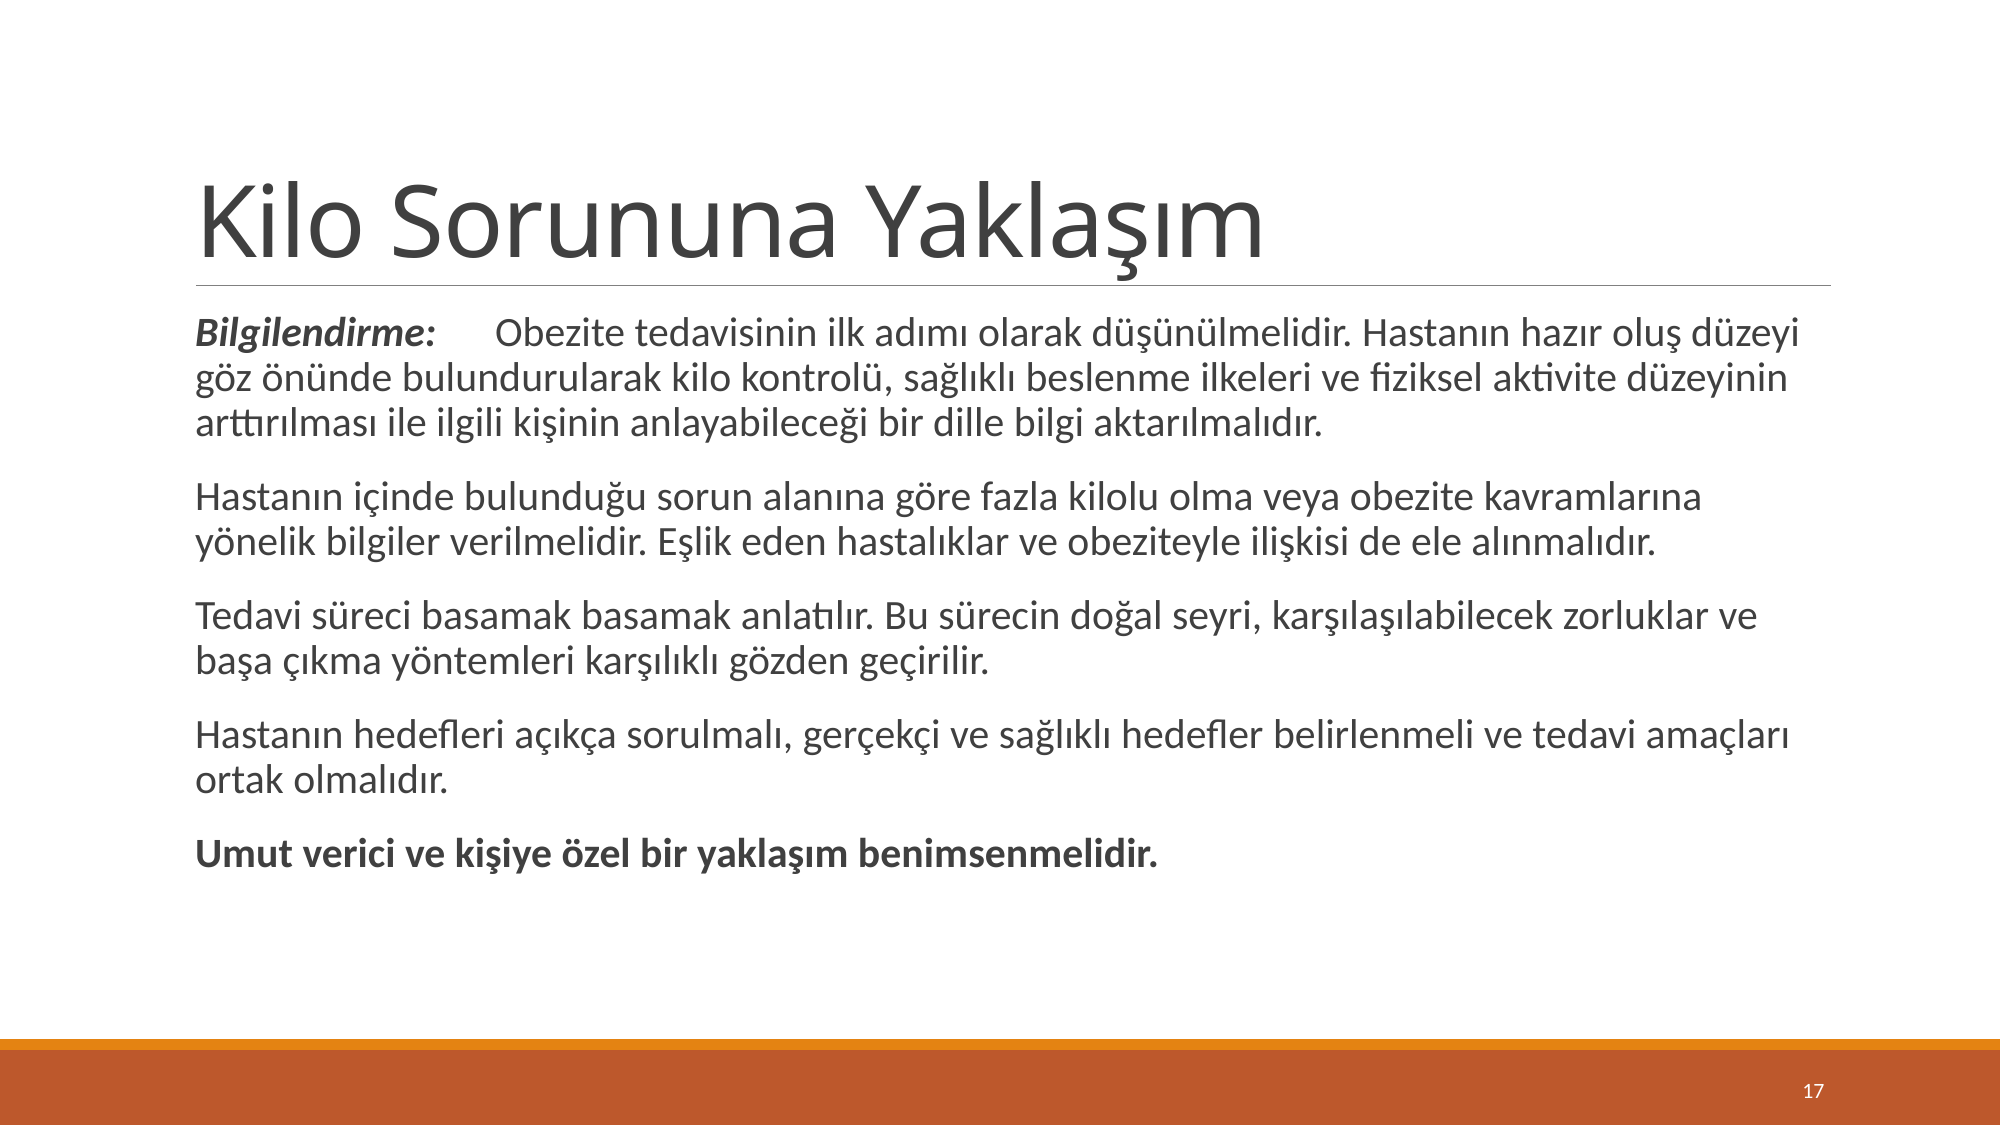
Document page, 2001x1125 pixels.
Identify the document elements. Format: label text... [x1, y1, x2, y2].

title Kilo Sorununa Yaklaşım [180, 47, 1830, 285]
slide_number 17 [1624, 1059, 1840, 1120]
list Bilgilendirme: Obezite tedavisinin ilk adımı olarak düşünülmelidir. Hastanın hazır oluş düzeyi göz önünde bulundurularak kilo kontrolü, sağlıklı beslenme ilkeleri ve fiziksel aktivite düzeyinin arttırılması ile ilgili kişinin anlayabileceği bir dille bilgi aktarılmalıdır. Hastanın içinde bulunduğu sorun alanına göre fazla kilolu olma veya obezite kavramlarına yönelik bilgiler verilmelidir. Eşlik eden hastalıklar ve obeziteyle ilişkisi de ele alınmalıdır. Tedavi süreci basamak basamak anlatılır. Bu sürecin doğal seyri, karşılaşılabilecek zorluklar ve başa çıkma yöntemleri karşılıklı gözden geçirilir. Hastanın hedefleri açıkça sorulmalı, gerçekçi ve sağlıklı hedefler belirlenmeli ve tedavi amaçları ortak olmalıdır. Umut verici ve kişiye özel bir yaklaşım benimsenmelidir. [180, 302, 1830, 963]
